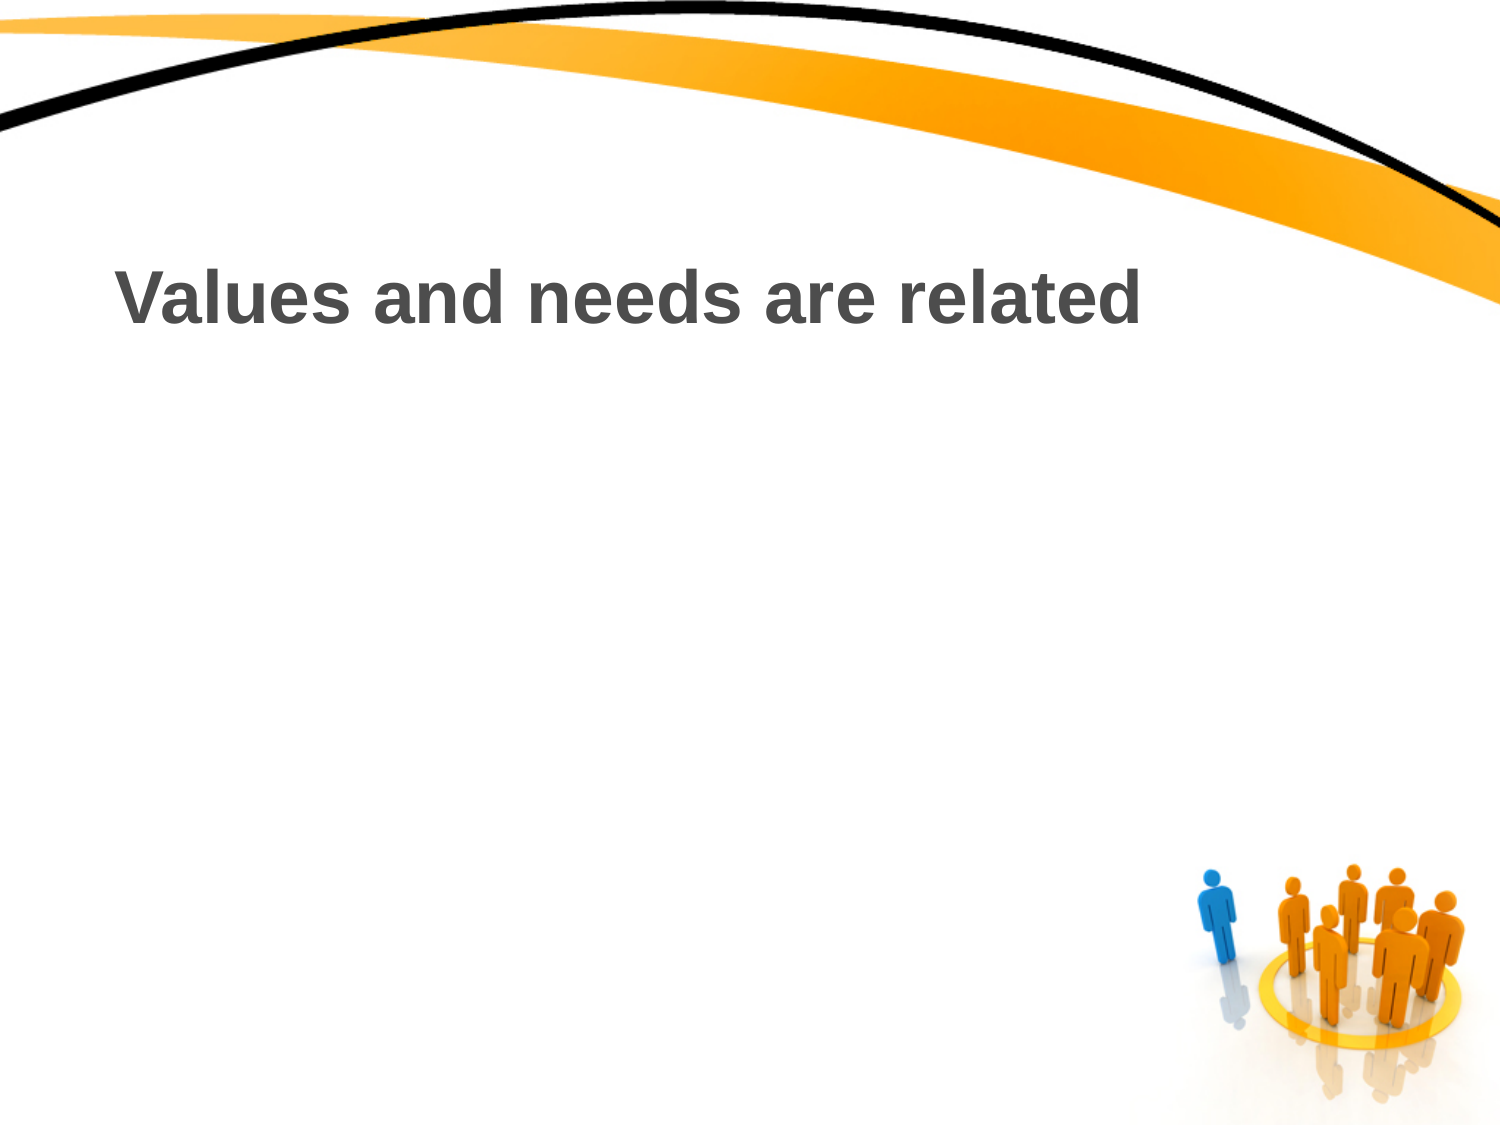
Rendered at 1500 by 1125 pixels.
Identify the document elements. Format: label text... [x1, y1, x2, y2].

picture [0, 0, 1500, 1125]
title Values and needs are related [99, 200, 1375, 388]
